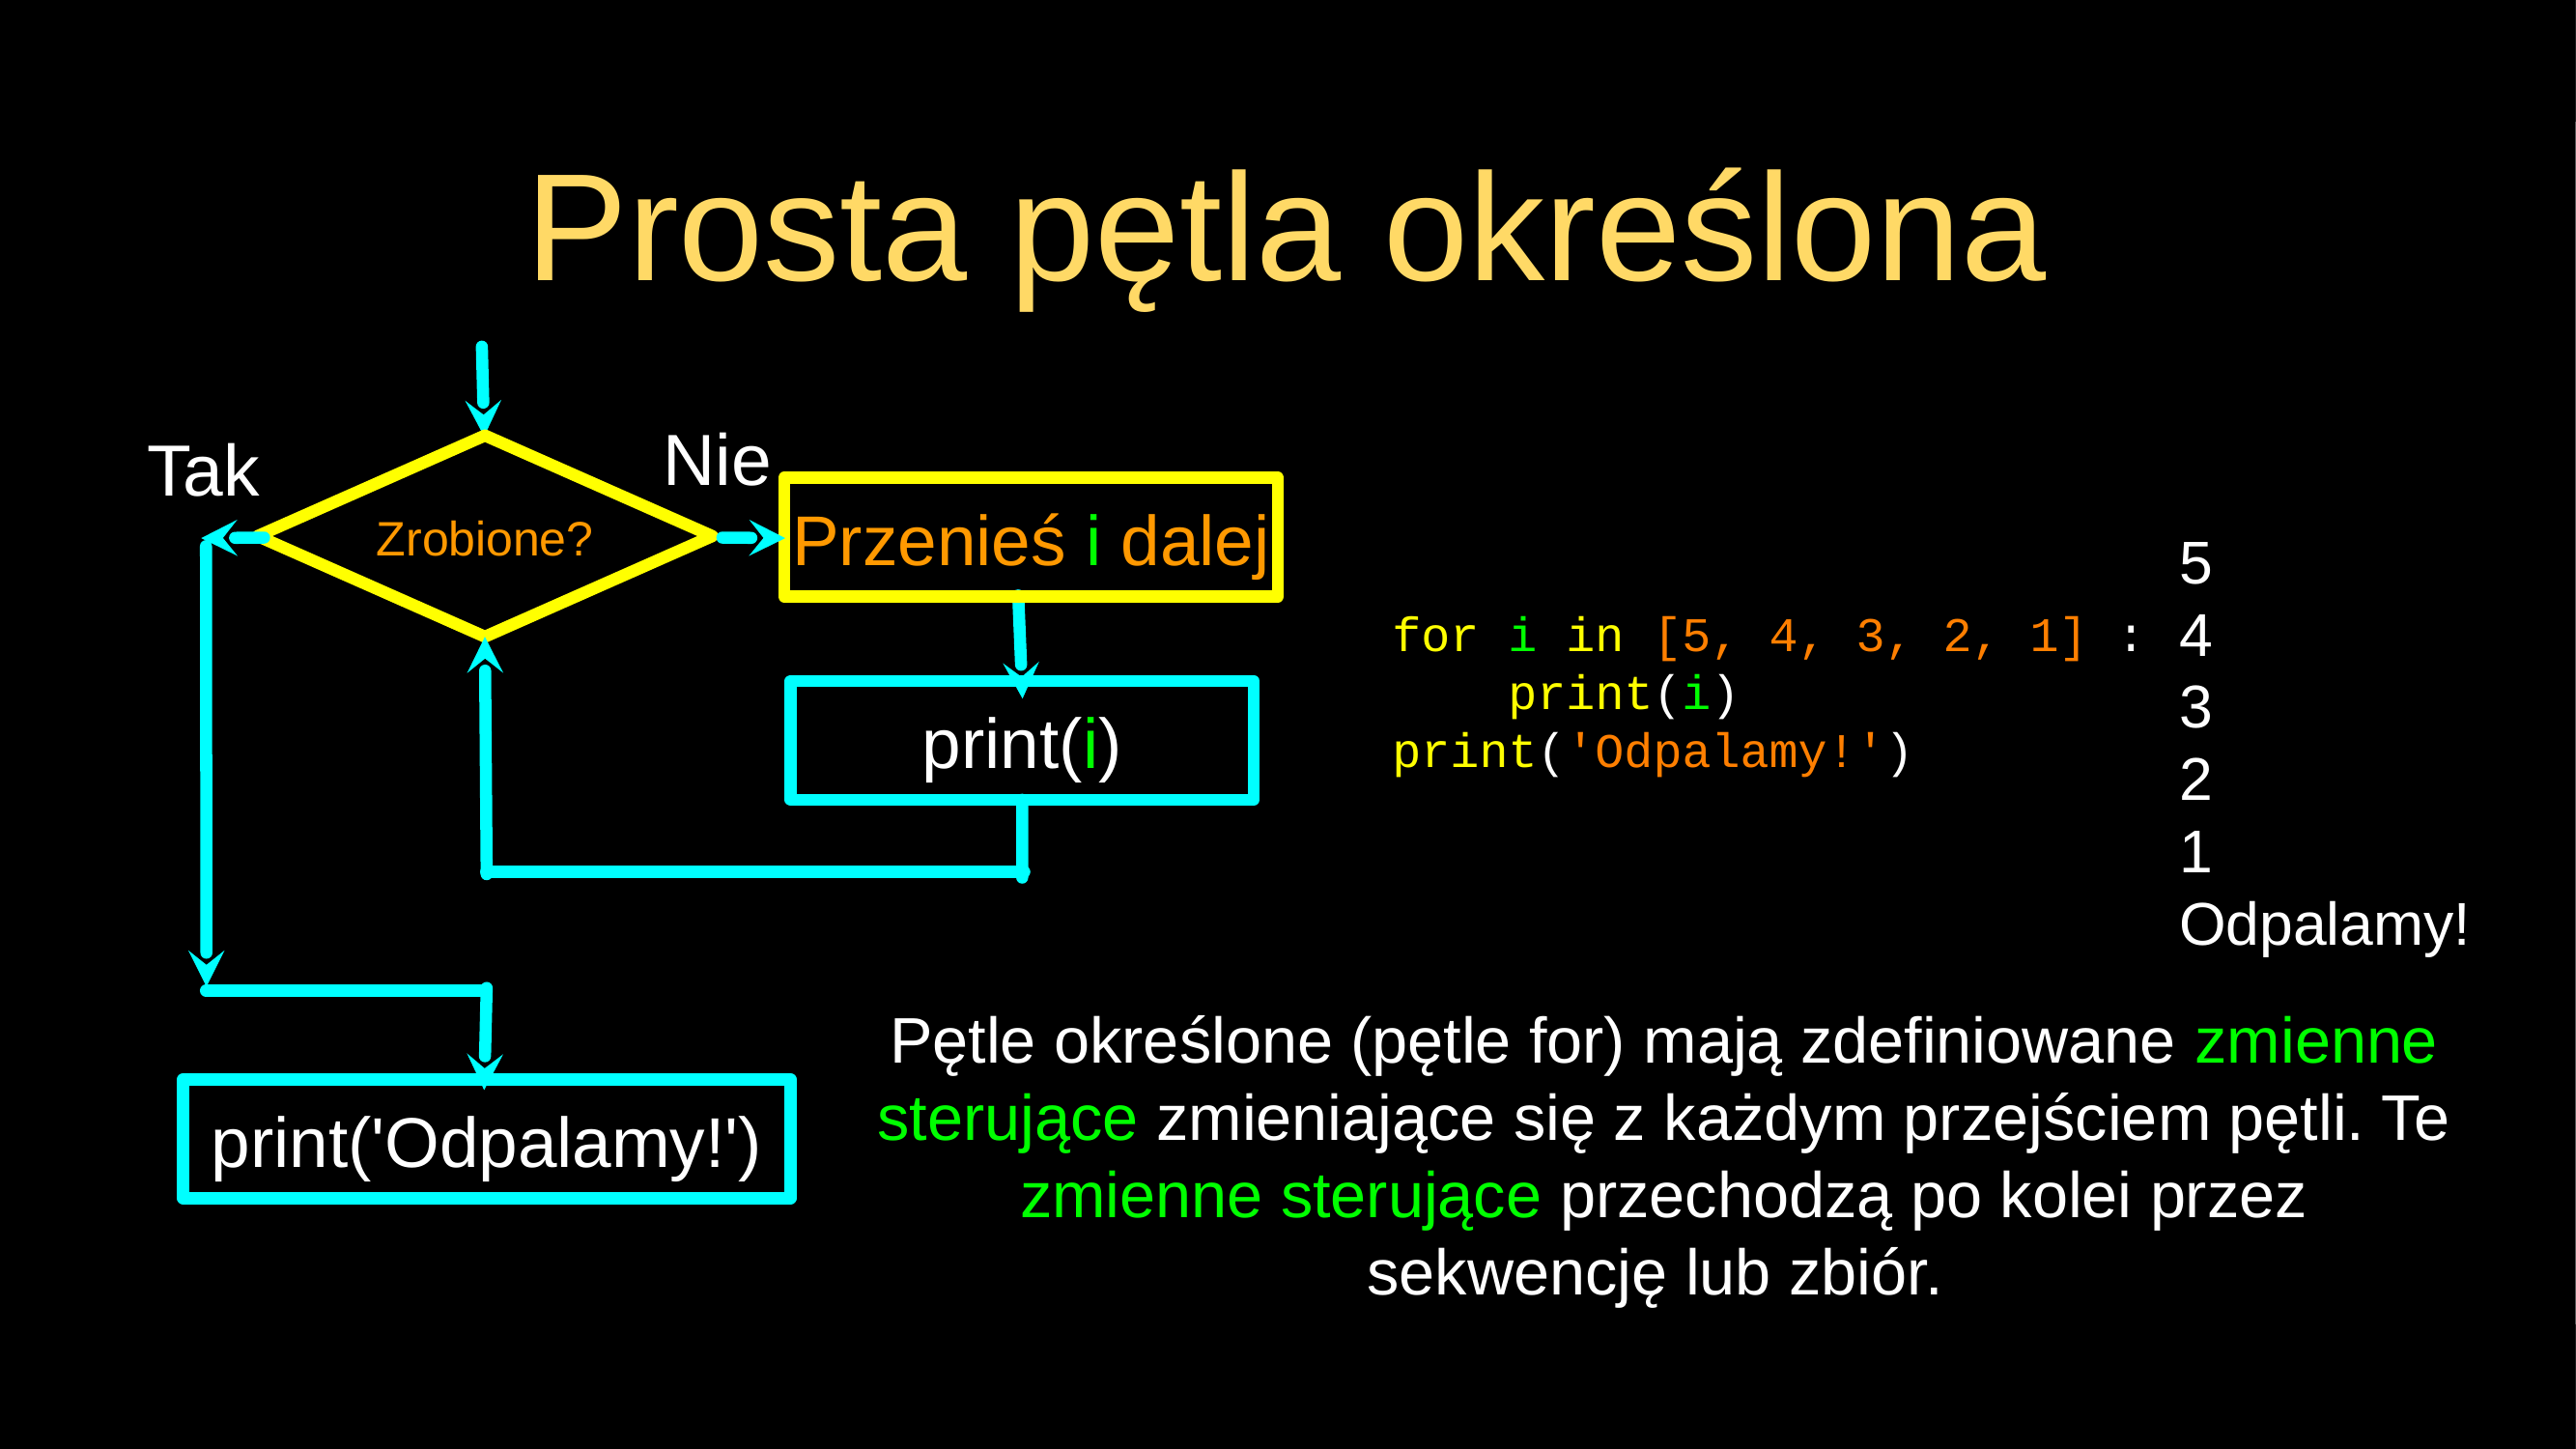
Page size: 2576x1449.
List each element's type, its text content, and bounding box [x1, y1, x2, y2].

text_box Zrobione? [268, 437, 713, 637]
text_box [483, 987, 488, 1091]
text_box for i in [5, 4, 3, 2, 1] : print(i) print('Odpalamy!') [1392, 558, 2179, 822]
text_box print('Odpalamy!') [183, 1079, 791, 1199]
text_box Pętle określone (pętle for) mają zdefiniowane zmienne sterujące zmieniające się z każdym przejściem pętli. Te zmienne sterujące przechodzą po kolei przez sekwencję lub zbiór. [861, 1021, 2468, 1286]
text_box print(i) [790, 680, 1254, 800]
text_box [1017, 595, 1023, 699]
text_box Przenieś i dalej [783, 477, 1278, 597]
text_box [484, 636, 488, 875]
text_box Nie [660, 407, 776, 506]
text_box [481, 346, 485, 438]
title Prosta pętla określona [183, 129, 2391, 310]
text_box 5 4 3 2 1 Odpalamy! [2179, 484, 2508, 996]
text_box Tak [110, 417, 297, 517]
